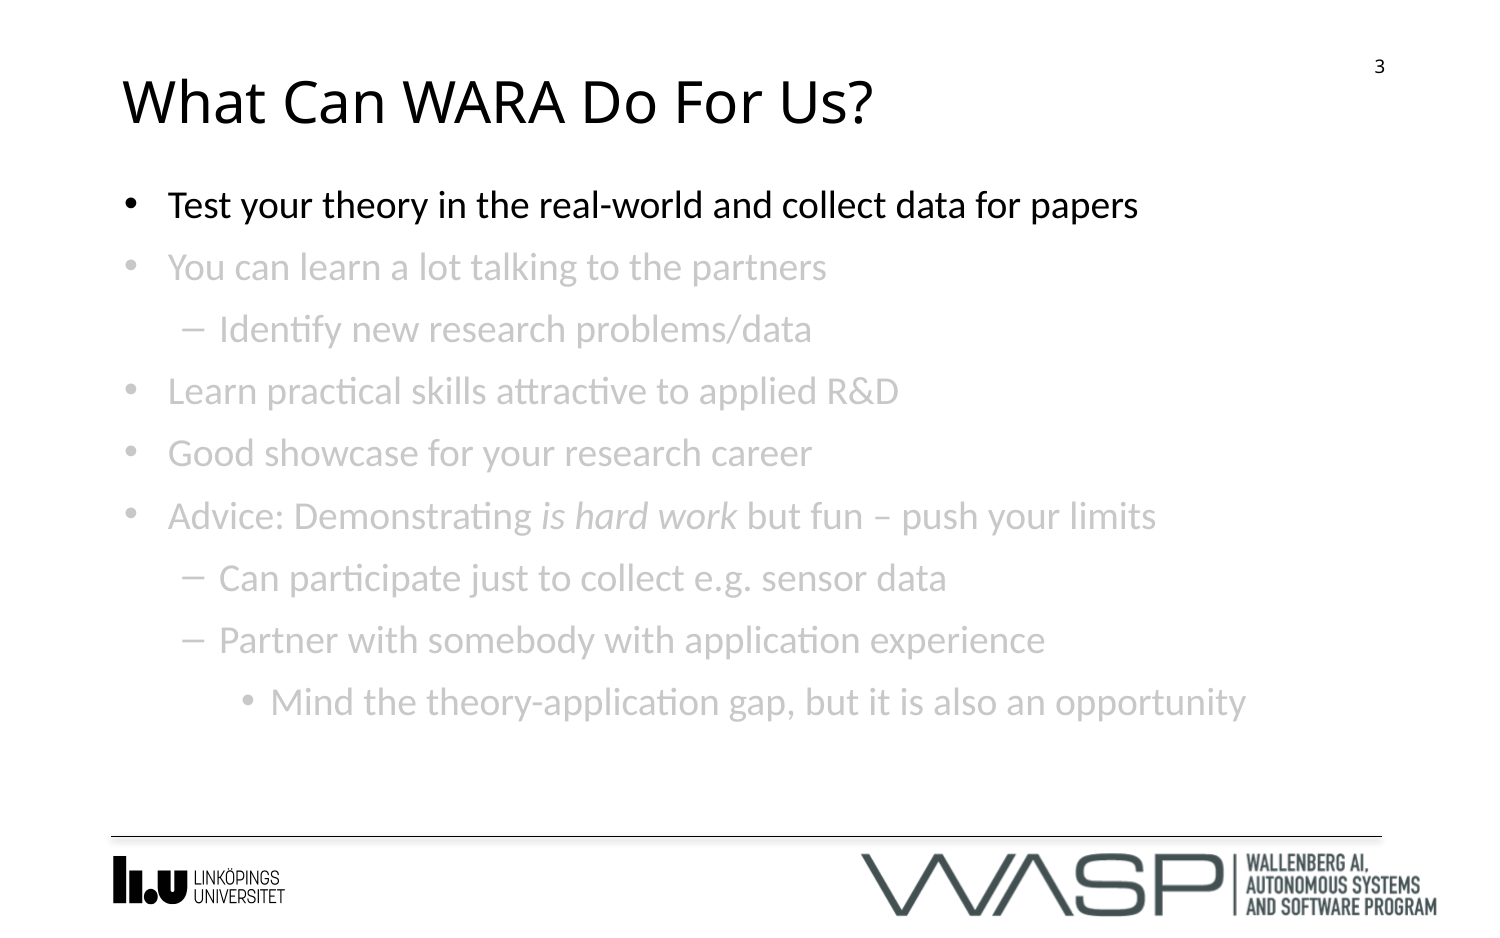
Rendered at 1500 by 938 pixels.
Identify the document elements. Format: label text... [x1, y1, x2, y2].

slide_number 3 [1306, 49, 1397, 86]
list Test your theory in the real-world and collect data for papers You can learn a lot talking to the partners Identify new research problems/data Learn practical skills attractive to applied R&D Good showcase for your research career Advice: Demonstrating is hard work but fun – push your limits Can participate just to collect e.g. sensor data Partner with somebody with application experience Mind the theory-application gap, but it is also an opportunity [112, 173, 1382, 806]
title What Can WARA Do For Us? [111, 59, 1381, 173]
picture [858, 842, 1452, 923]
picture [112, 855, 286, 906]
